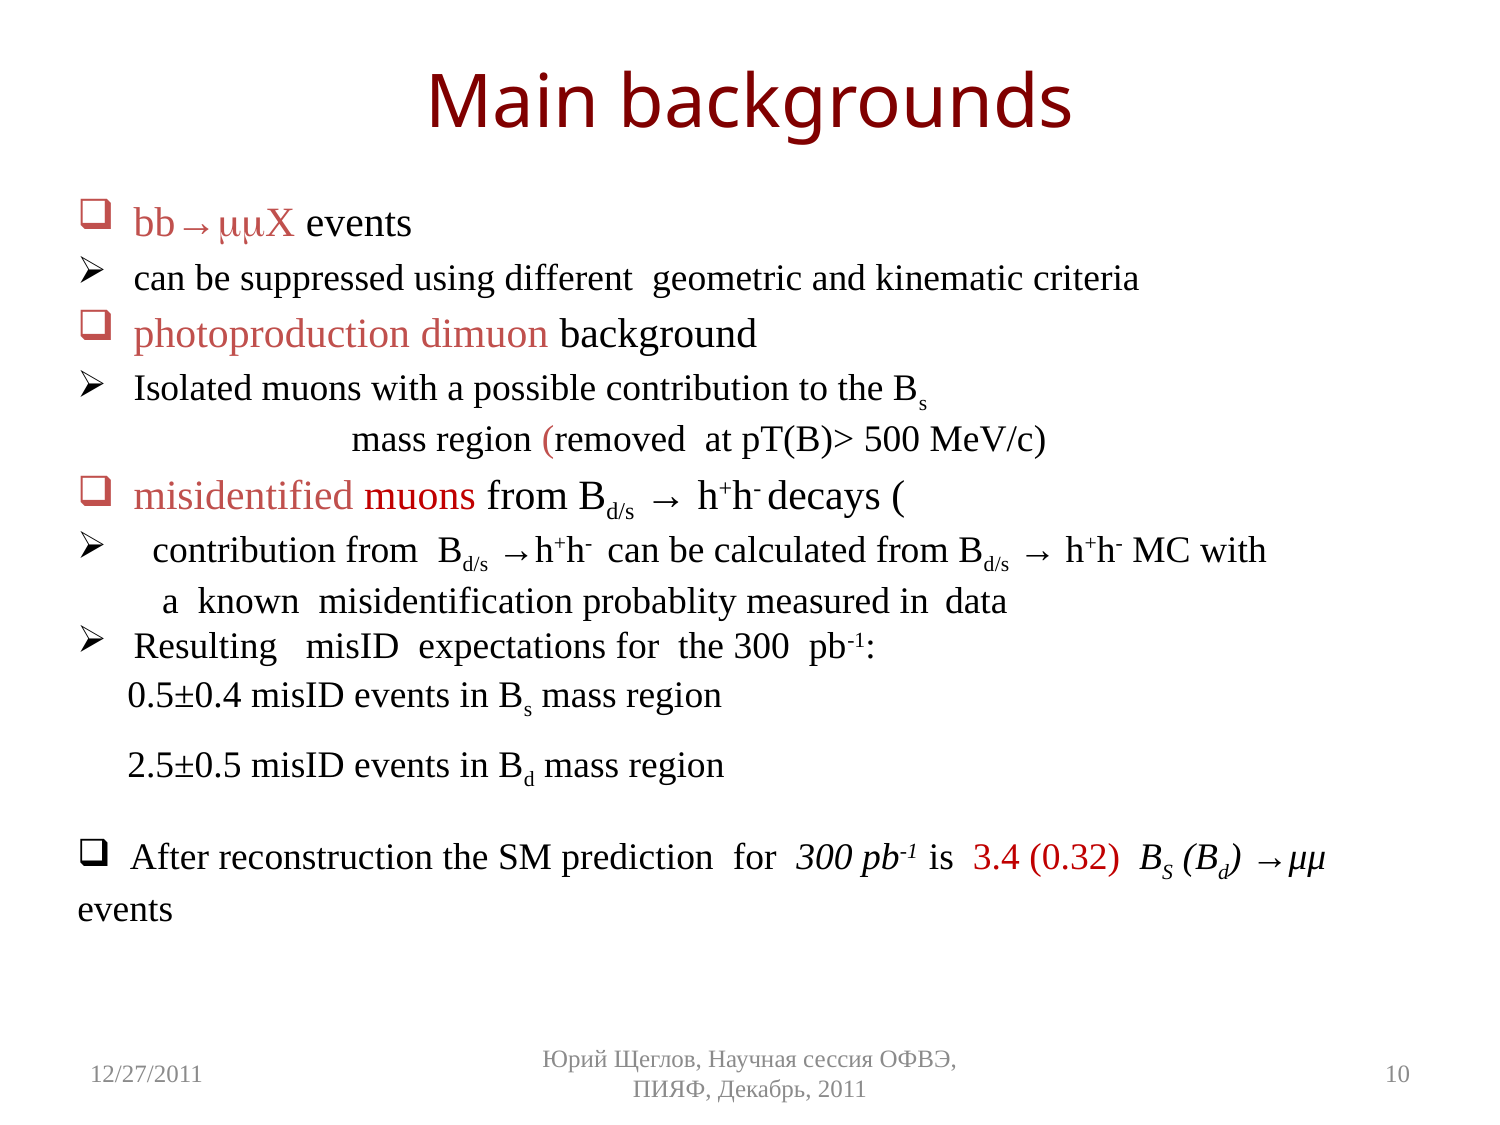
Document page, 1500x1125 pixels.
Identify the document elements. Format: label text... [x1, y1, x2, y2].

text_box 0.5±0.4 misID events in Bs mass region 2.5±0.5 misID events in Bd mass region [112, 662, 1200, 799]
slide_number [75, 1042, 425, 1103]
text_box After reconstruction the SM prediction for 300 pb-1 is 3.4 (0.32) BS (Bd) →μμ events [62, 824, 1363, 936]
text_box bb→X events can be suppressed using different geometric and kinematic criteria photoproduction dimuon background Isolated muons with a possible contribution to the Bs mass region (removed at pT(B)> 500 MeV/c) misidentified muons from Bd/s → h+h- decays ( contribution from Bd/s →h+h- can be calculated from Bd/s → h+h- MC with a known misidentification probablity measured in data Resulting misID expectations for the 300 pb-1: [62, 187, 1463, 813]
footer Юрий Щеглов, Научная сессия ОФВЭ, ПИЯФ, Декабрь, 2011 [512, 1042, 988, 1103]
title Main backgrounds [74, 44, 1426, 151]
slide_number 10 [1074, 1042, 1425, 1103]
